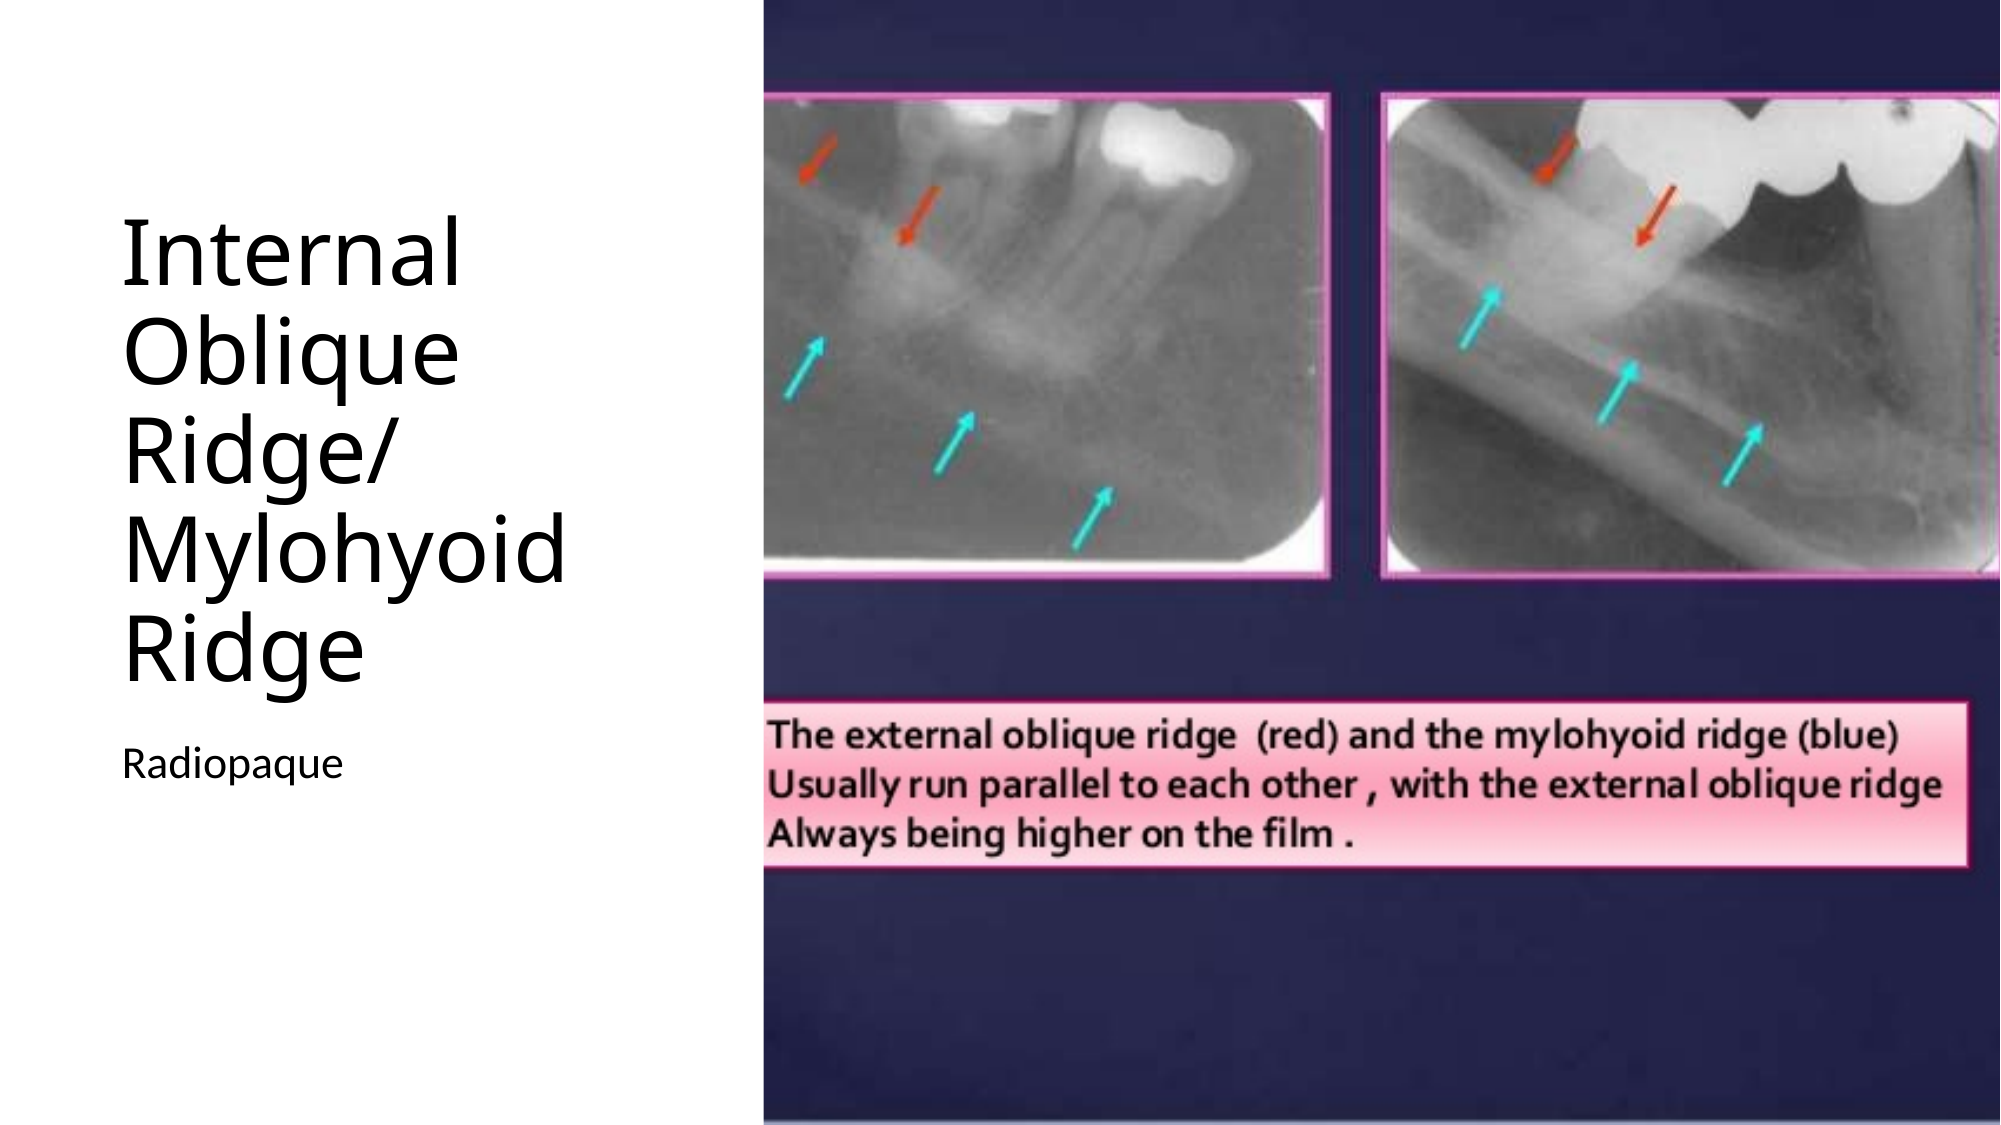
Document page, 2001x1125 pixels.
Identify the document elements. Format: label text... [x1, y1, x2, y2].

title Internal Oblique Ridge/ Mylohyoid Ridge [106, 104, 661, 709]
picture [763, 0, 2000, 1125]
list Radiopaque [106, 731, 661, 1020]
